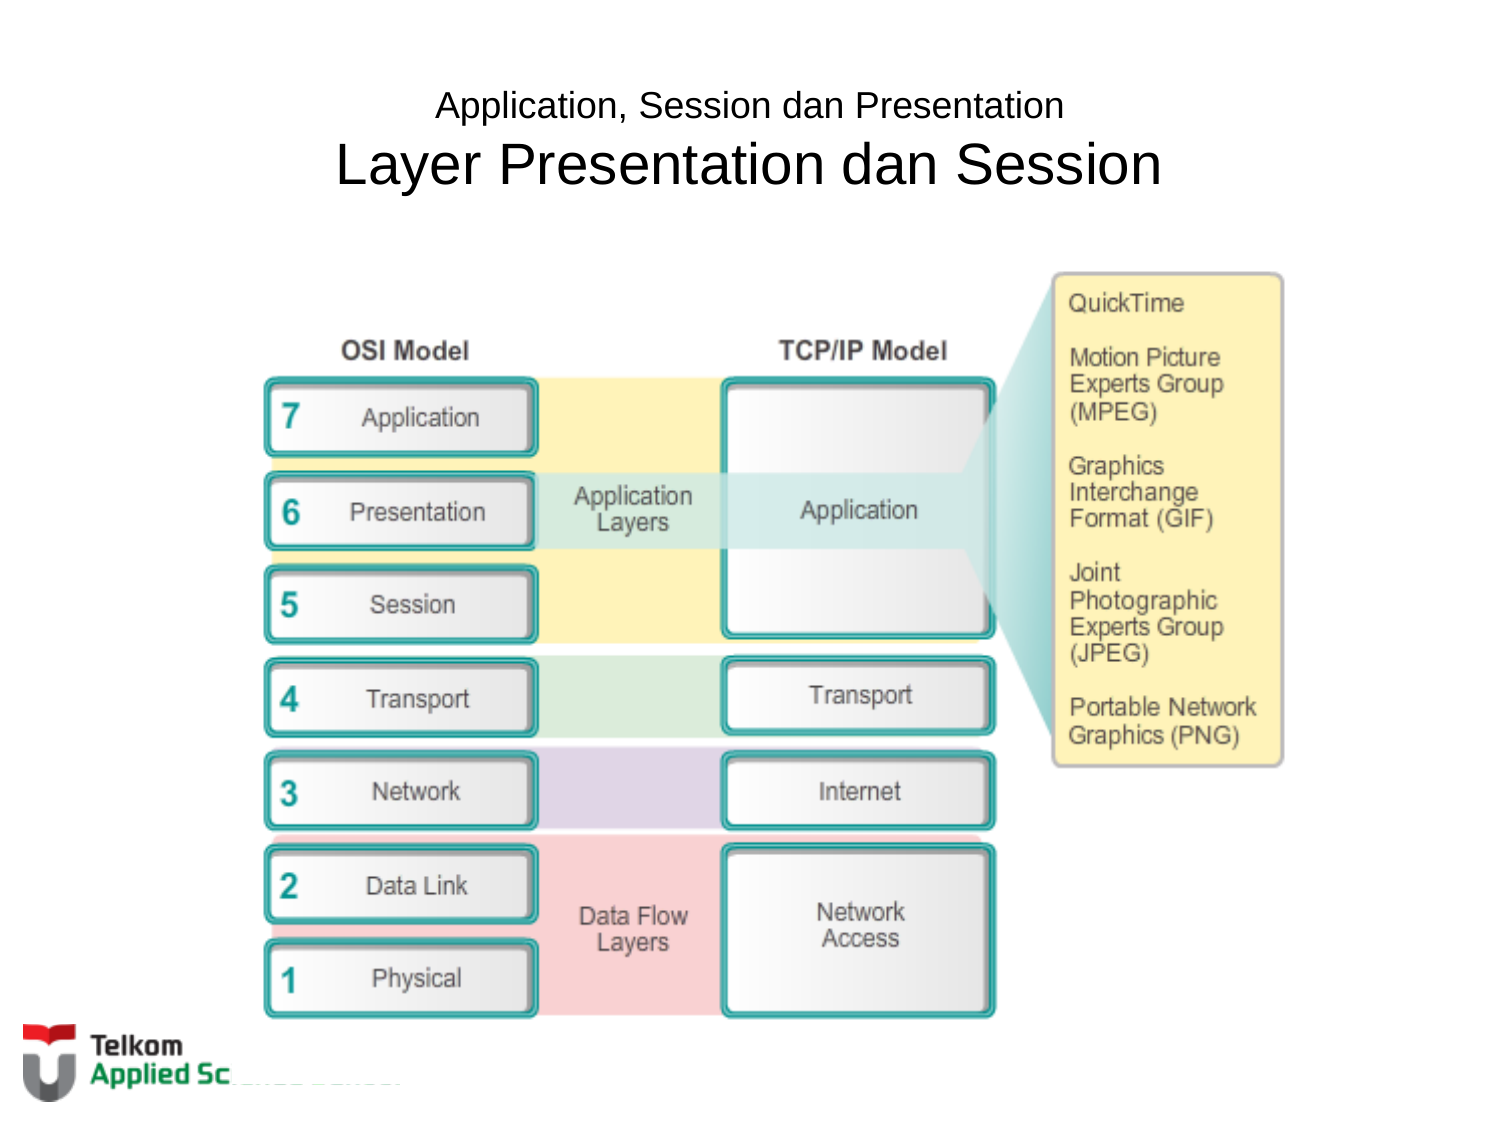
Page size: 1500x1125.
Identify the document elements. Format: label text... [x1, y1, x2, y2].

picture [23, 248, 1321, 1102]
title Application, Session dan Presentation Layer Presentation dan Session [75, 45, 1425, 233]
